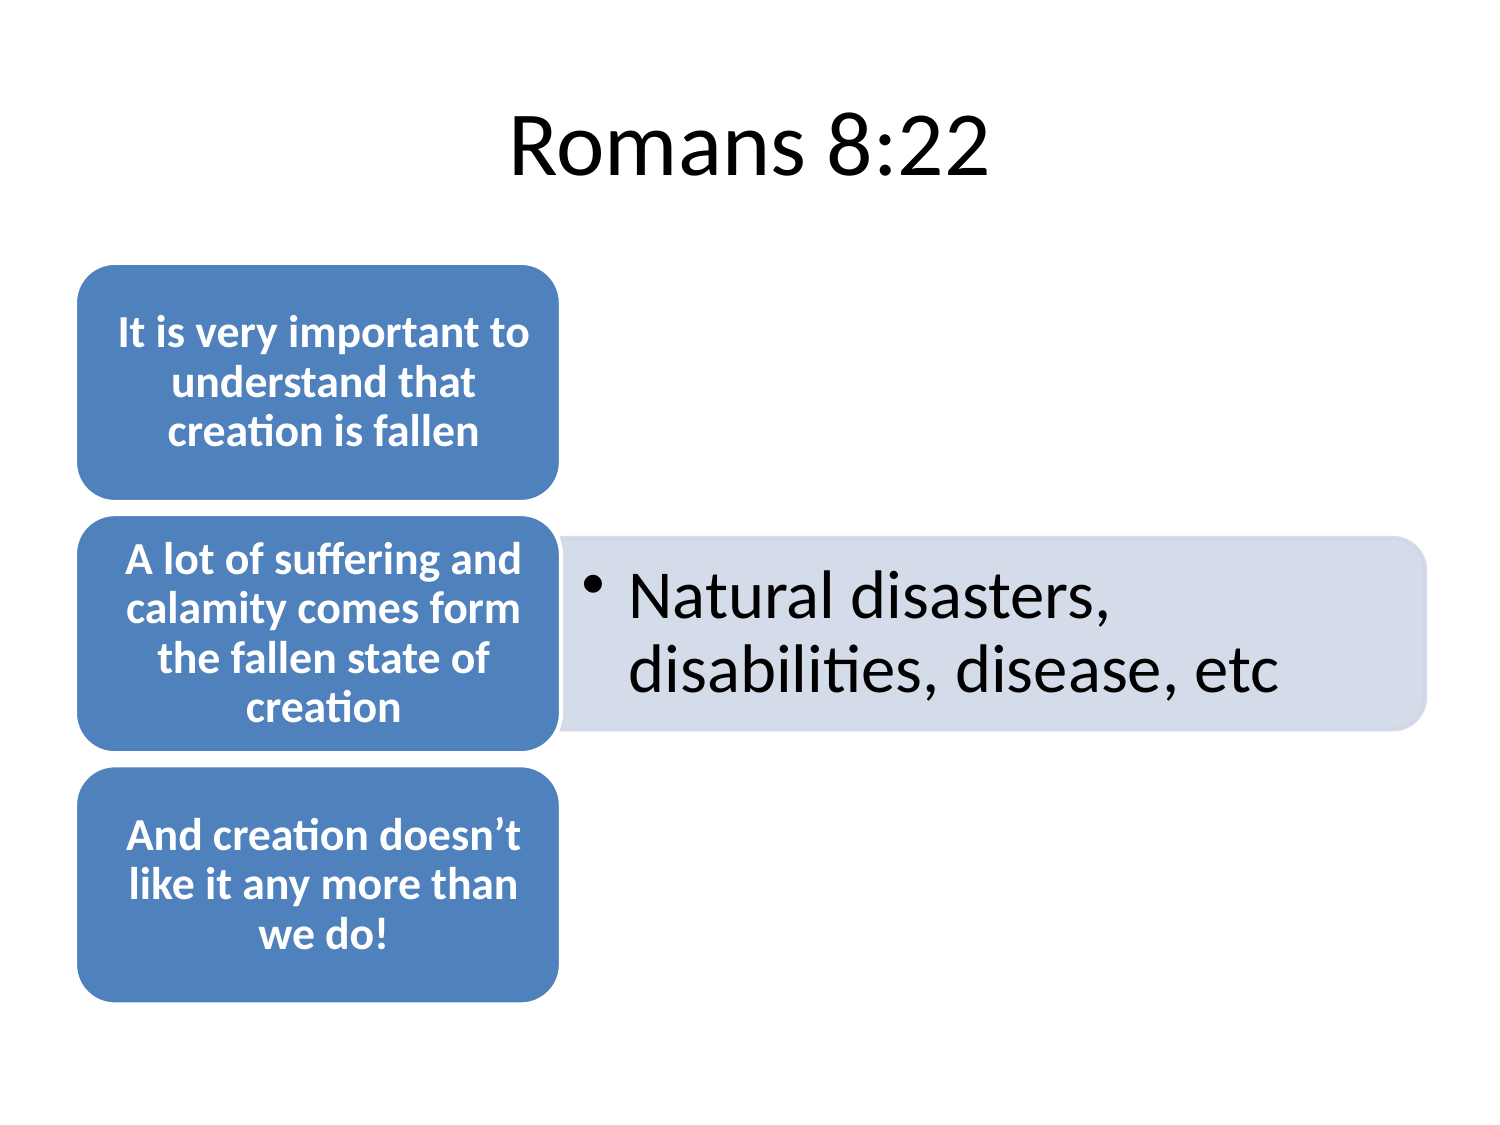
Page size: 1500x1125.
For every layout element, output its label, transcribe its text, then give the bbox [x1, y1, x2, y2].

title Romans 8:22 [75, 45, 1425, 233]
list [74, 262, 1426, 1006]
